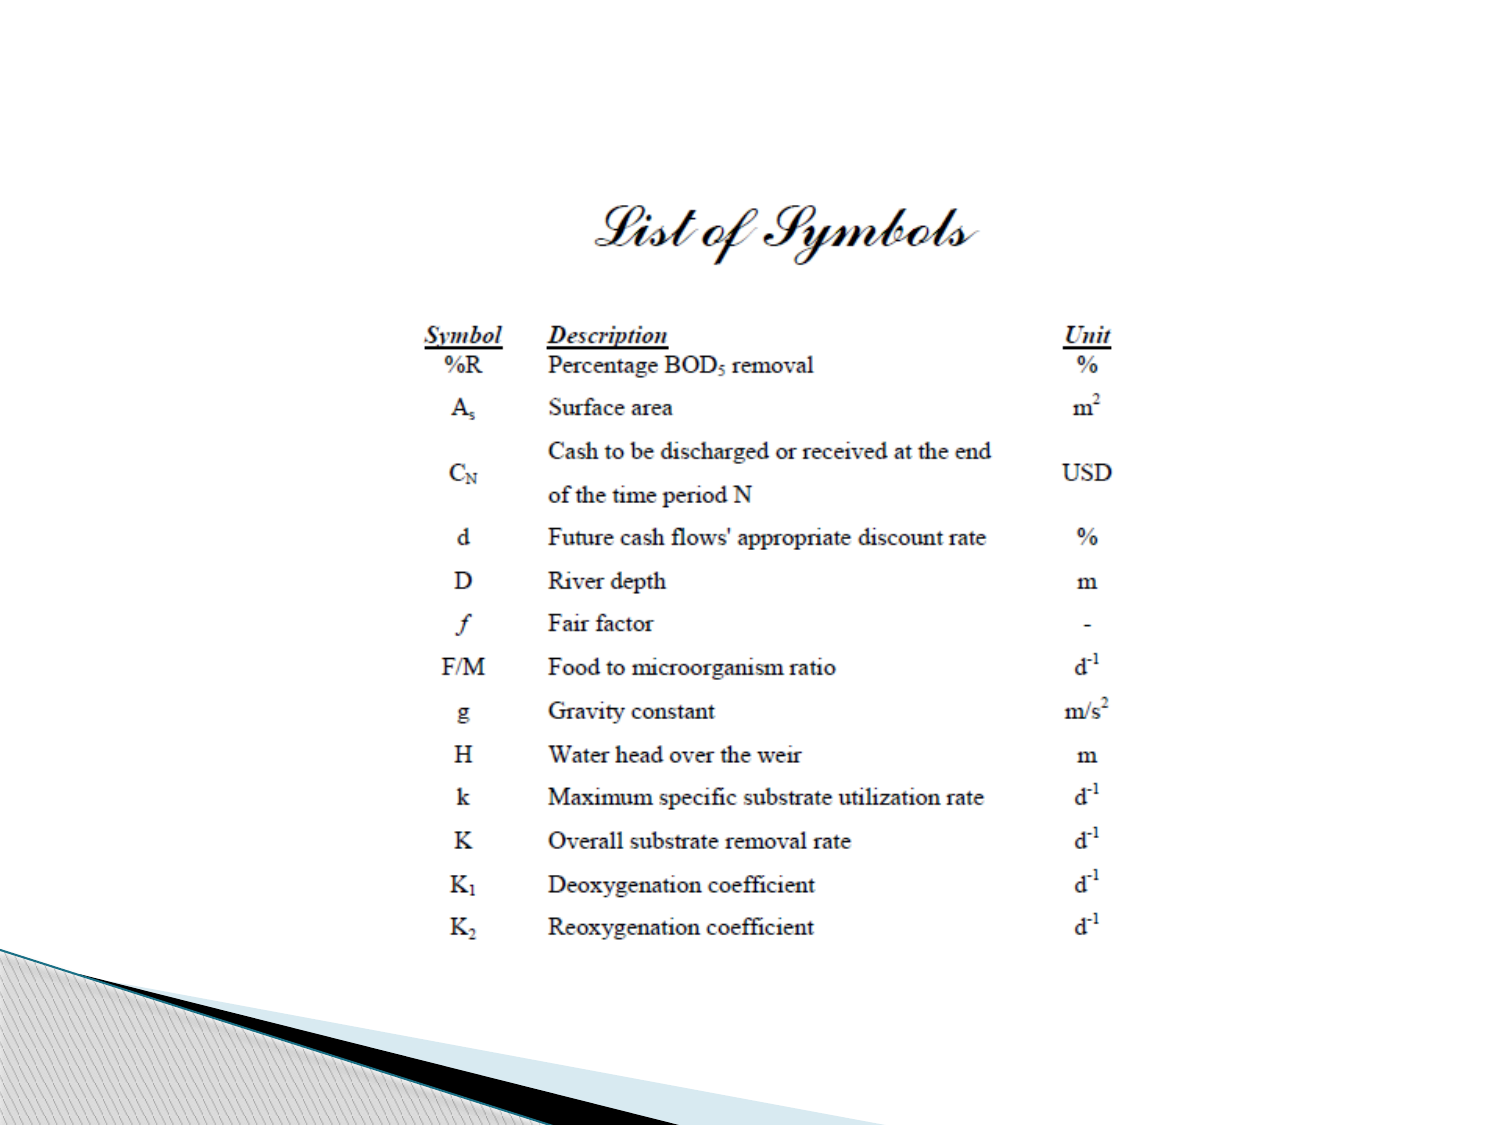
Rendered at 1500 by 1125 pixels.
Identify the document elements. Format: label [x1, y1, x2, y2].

picture [317, 179, 1183, 946]
